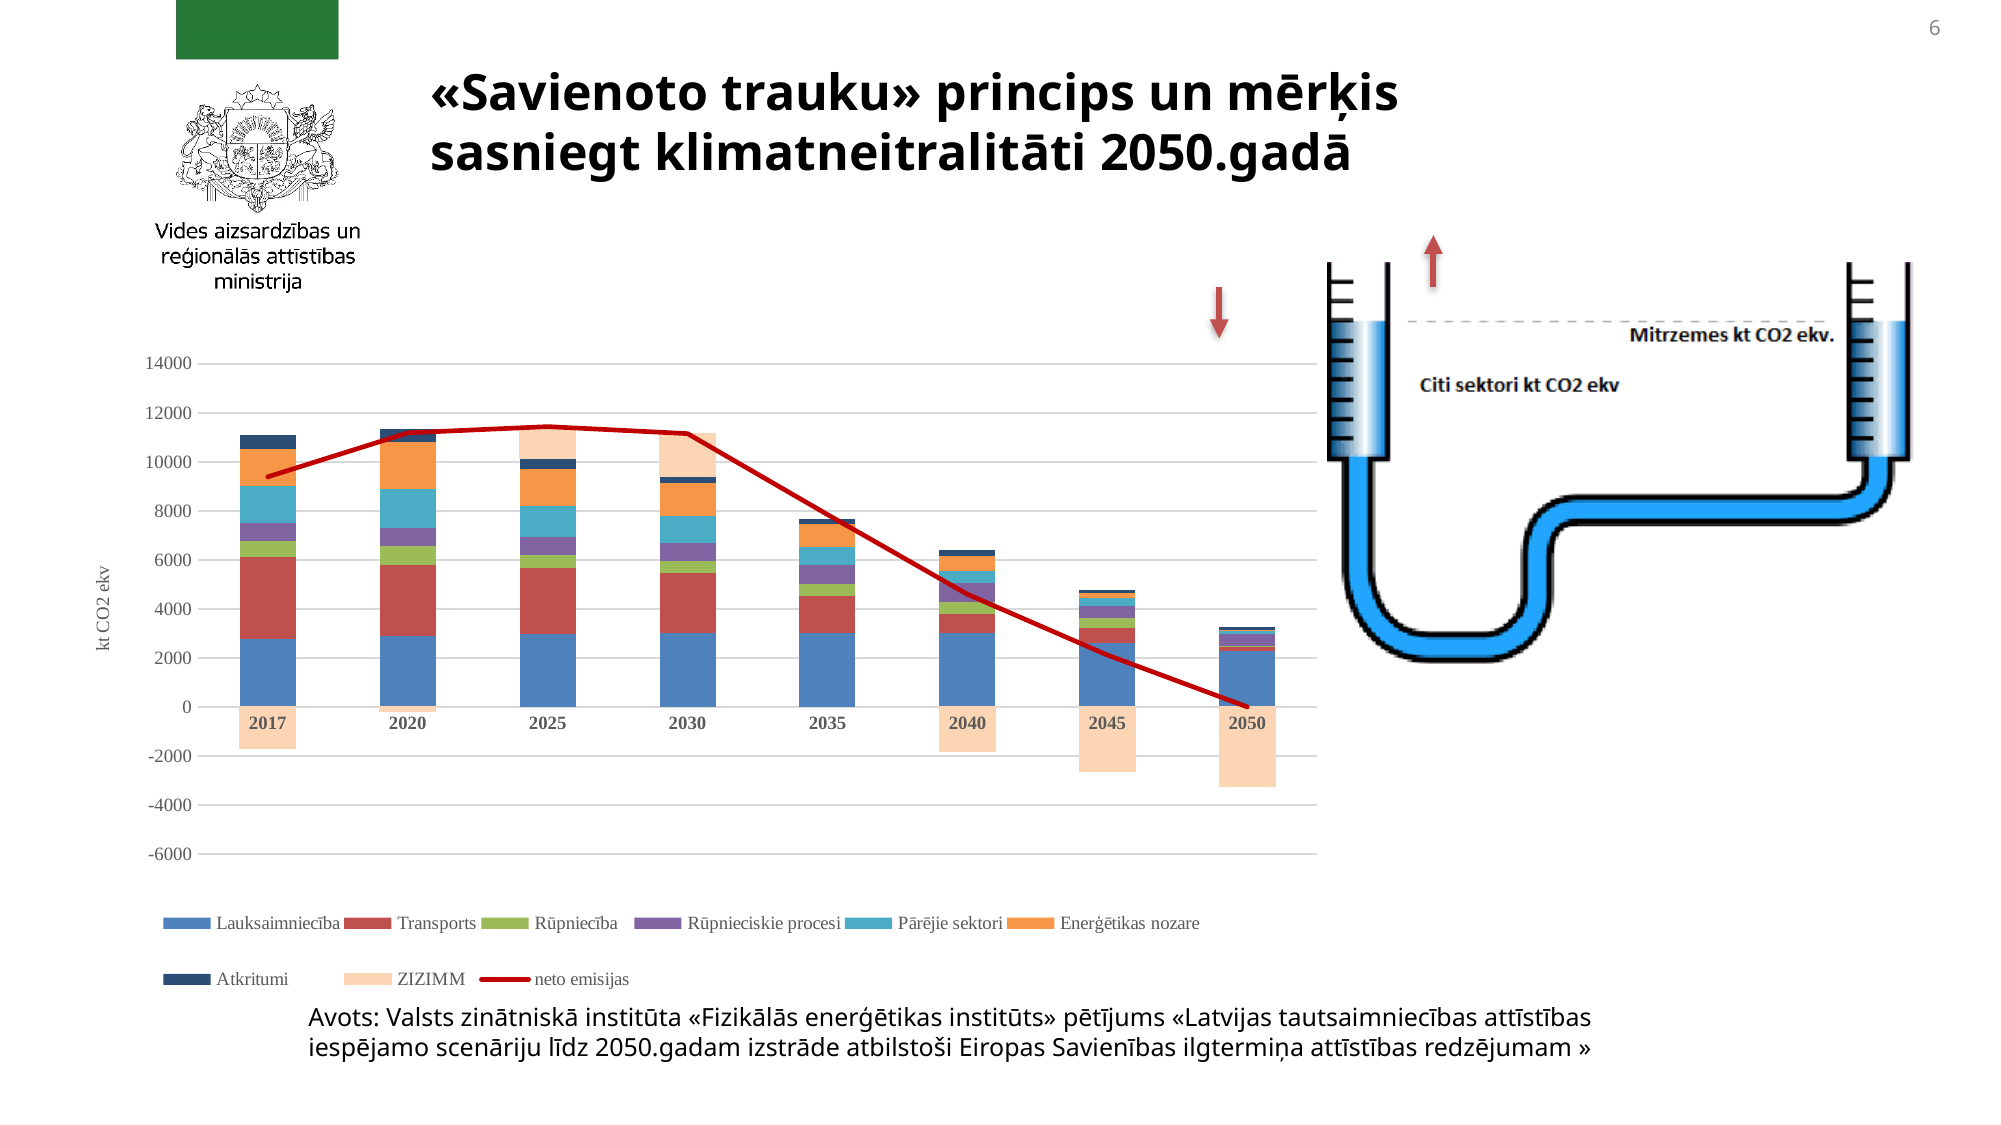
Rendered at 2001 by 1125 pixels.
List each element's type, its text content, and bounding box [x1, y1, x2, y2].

picture [96, 0, 418, 321]
text_box 6 [1913, 7, 1981, 58]
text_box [1218, 234, 1434, 339]
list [1347, 262, 1931, 689]
title «Savienoto trauku» princips un mērķis sasniegt klimatneitralitāti 2050.gadā [414, 53, 1599, 224]
text_box Avots: Valsts zinātniskā institūta «Fizikālās enerģētikas institūts» pētījums «Latvijas tautsaimniecības attīstības iespējamo scenāriju līdz 2050.gadam izstrāde atbilstoši Eiropas Savienības ilgtermiņa attīstības redzējumam » [293, 994, 1690, 1069]
chart [69, 337, 1343, 1025]
